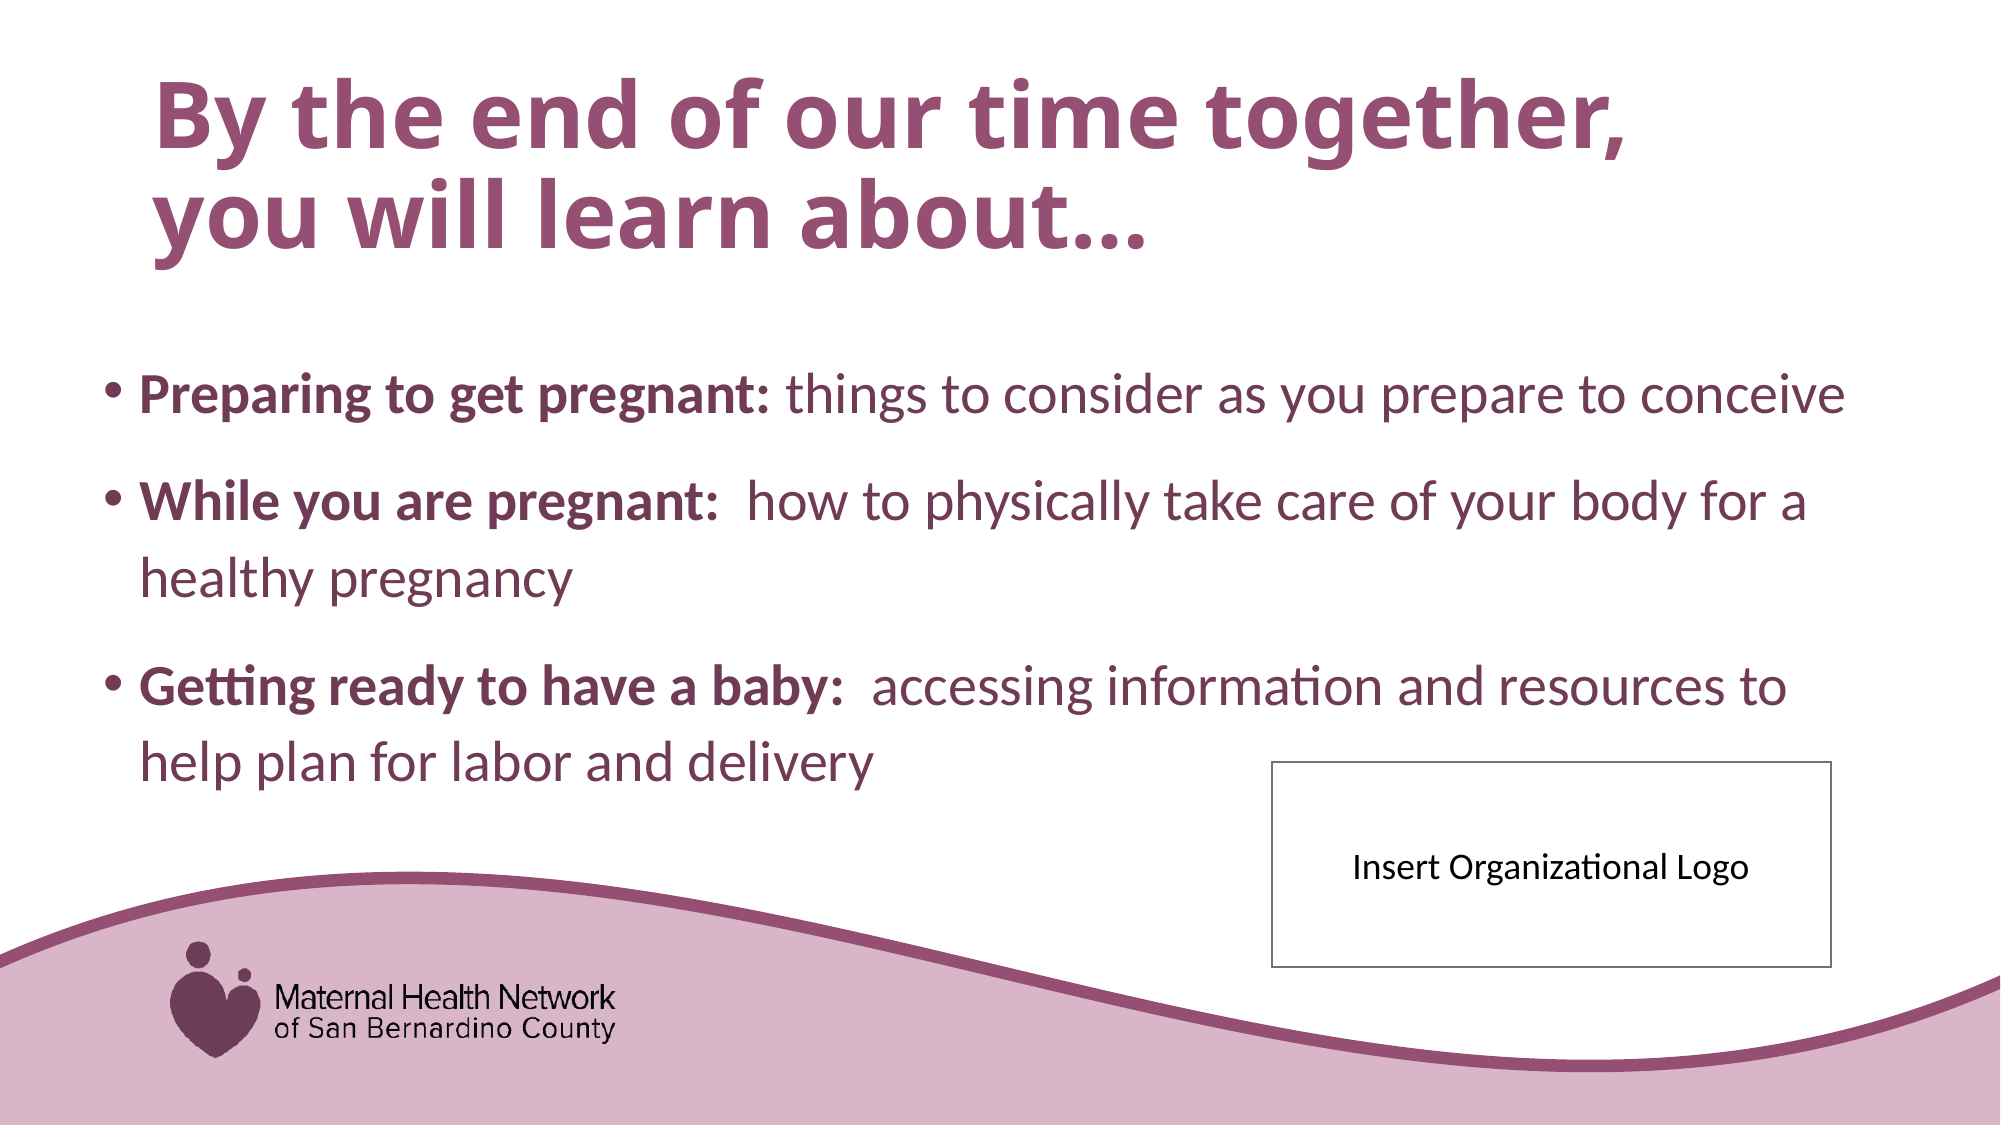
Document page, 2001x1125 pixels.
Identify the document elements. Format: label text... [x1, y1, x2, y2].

picture [160, 933, 625, 1066]
title By the end of our time together, you will learn about… [137, 59, 1863, 278]
list Preparing to get pregnant: things to consider as you prepare to conceive While you are pregnant: how to physically take care of your body for a healthy pregnancy Getting ready to have a baby: accessing information and resources to help plan for labor and delivery [88, 340, 1863, 849]
text_box Insert Organizational Logo [1271, 761, 1832, 968]
